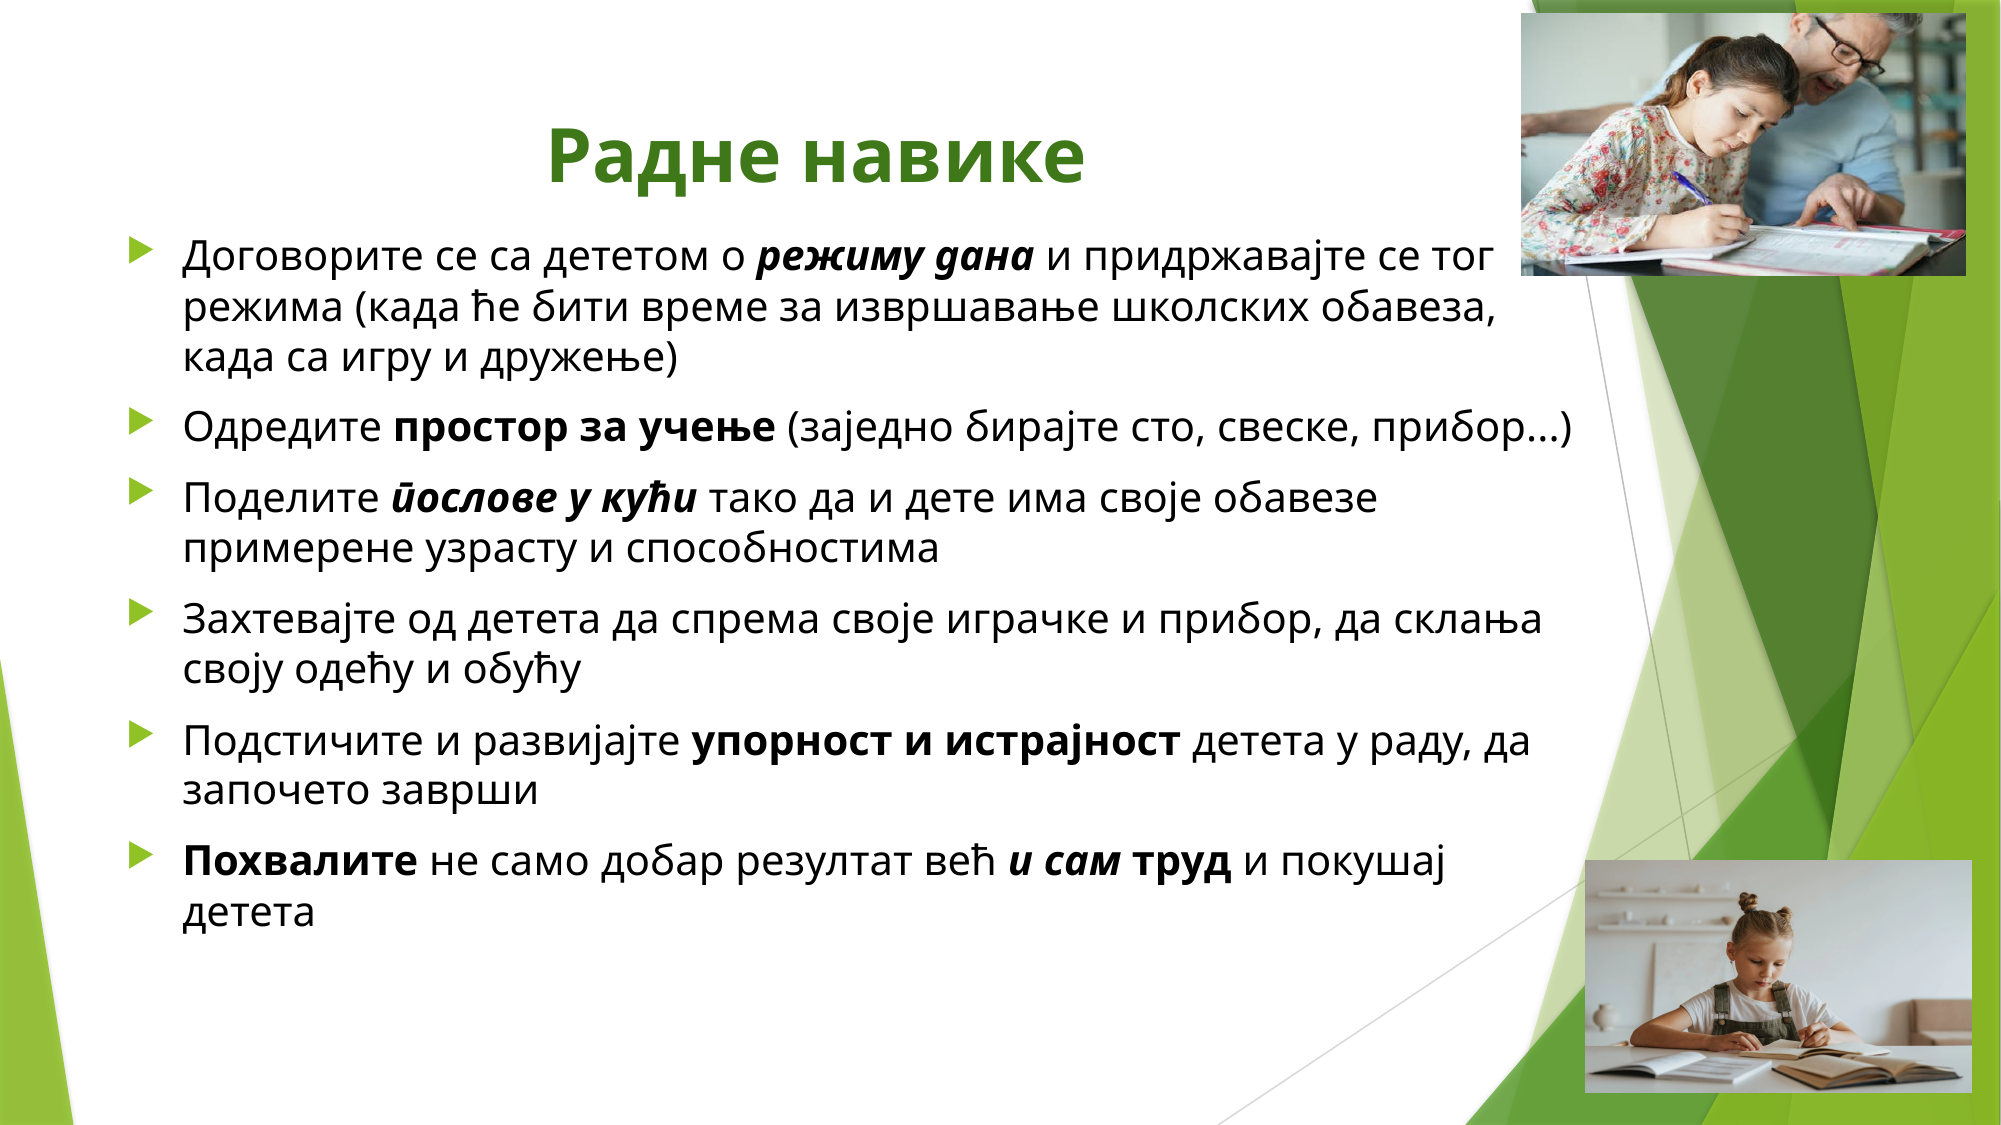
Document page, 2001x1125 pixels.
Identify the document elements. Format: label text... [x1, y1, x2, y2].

list Договорите се са дететом о режиму дана и придржавајте се тог режима (када ће бити време за извршавање школских обавеза, када са игру и дружење) Одредите простор за учење (заједно бирајте сто, свеске, прибор...) Поделите послове у кући тако да и дете има своје обавезе примерене узрасту и способностима Захтевајте од детета да спрема своје играчке и прибор, да склања своју одећу и обућу Подстичите и развијајте упорност и истрајност детета у раду, да започето заврши Похвалите не само добар резултат већ и сам труд и покушај детета [111, 221, 1603, 992]
picture [1584, 860, 1972, 1094]
picture [1520, 12, 1966, 277]
title Радне навике [111, 99, 1515, 210]
